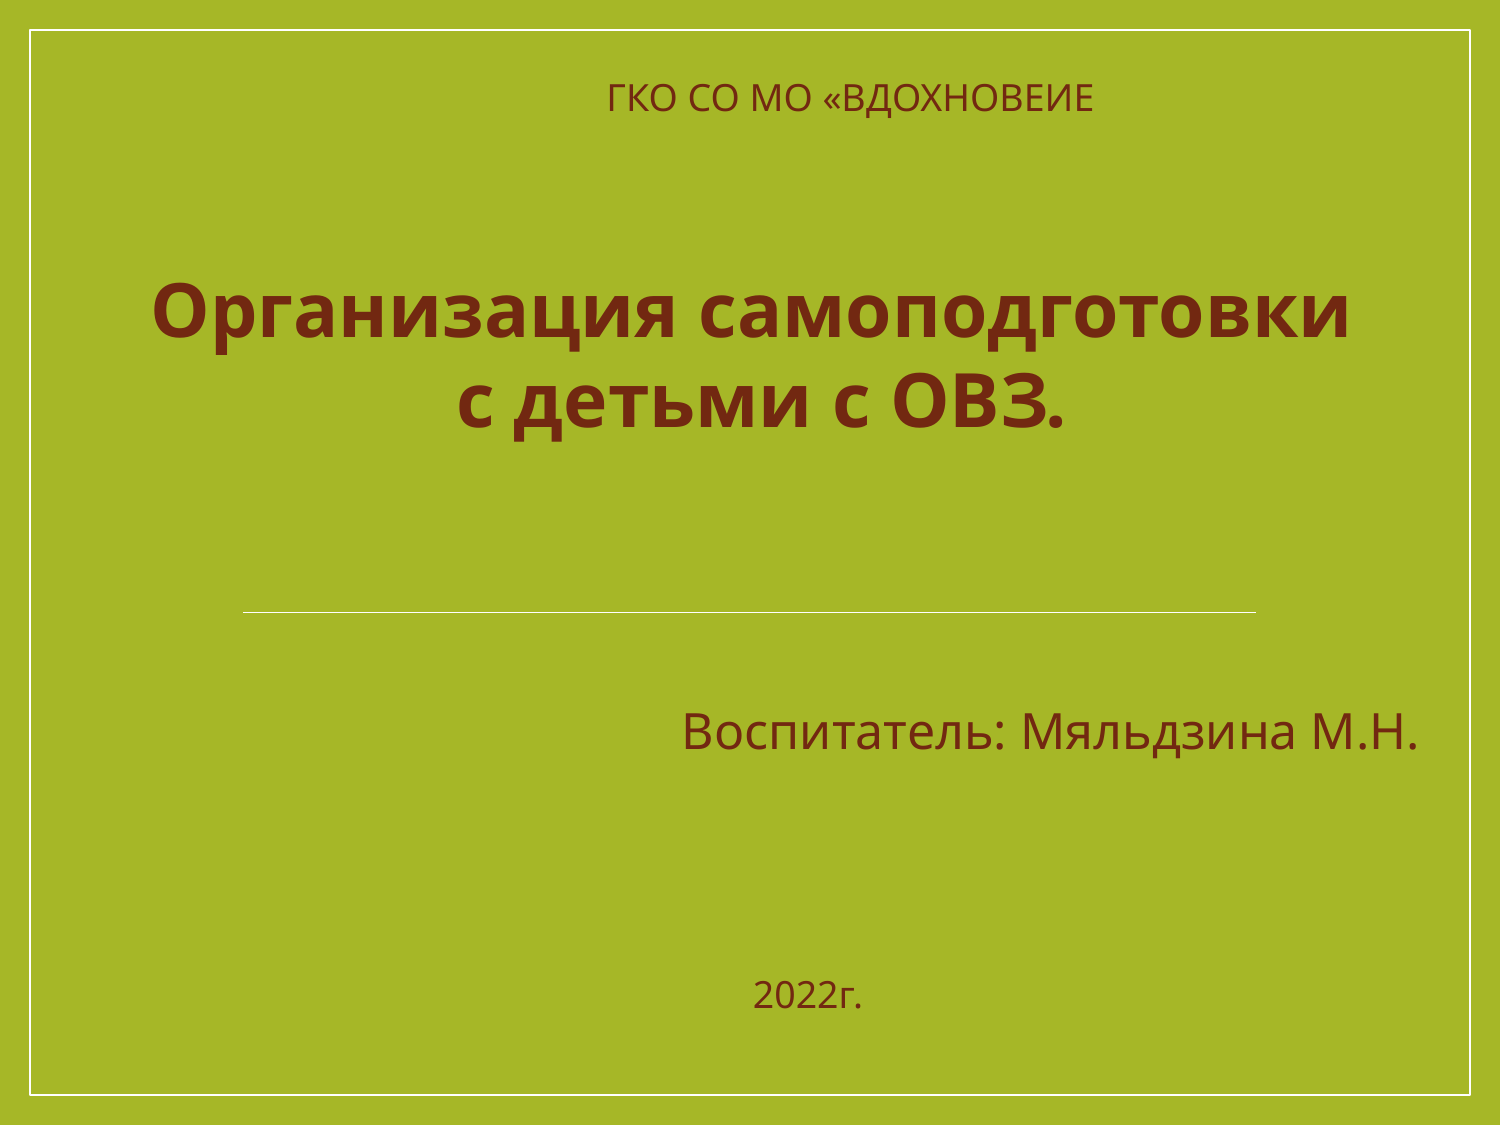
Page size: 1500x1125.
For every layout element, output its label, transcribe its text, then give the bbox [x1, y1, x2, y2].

text_box 2022г. [738, 964, 928, 1024]
text_box Организация самоподготовки с детьми с ОВЗ. [88, 255, 1436, 451]
text_box ГКО СО МО «ВДОХНОВЕИЕ [466, 66, 1235, 127]
text_box Воспитатель: Мяльдзина М.Н. [265, 692, 1435, 768]
